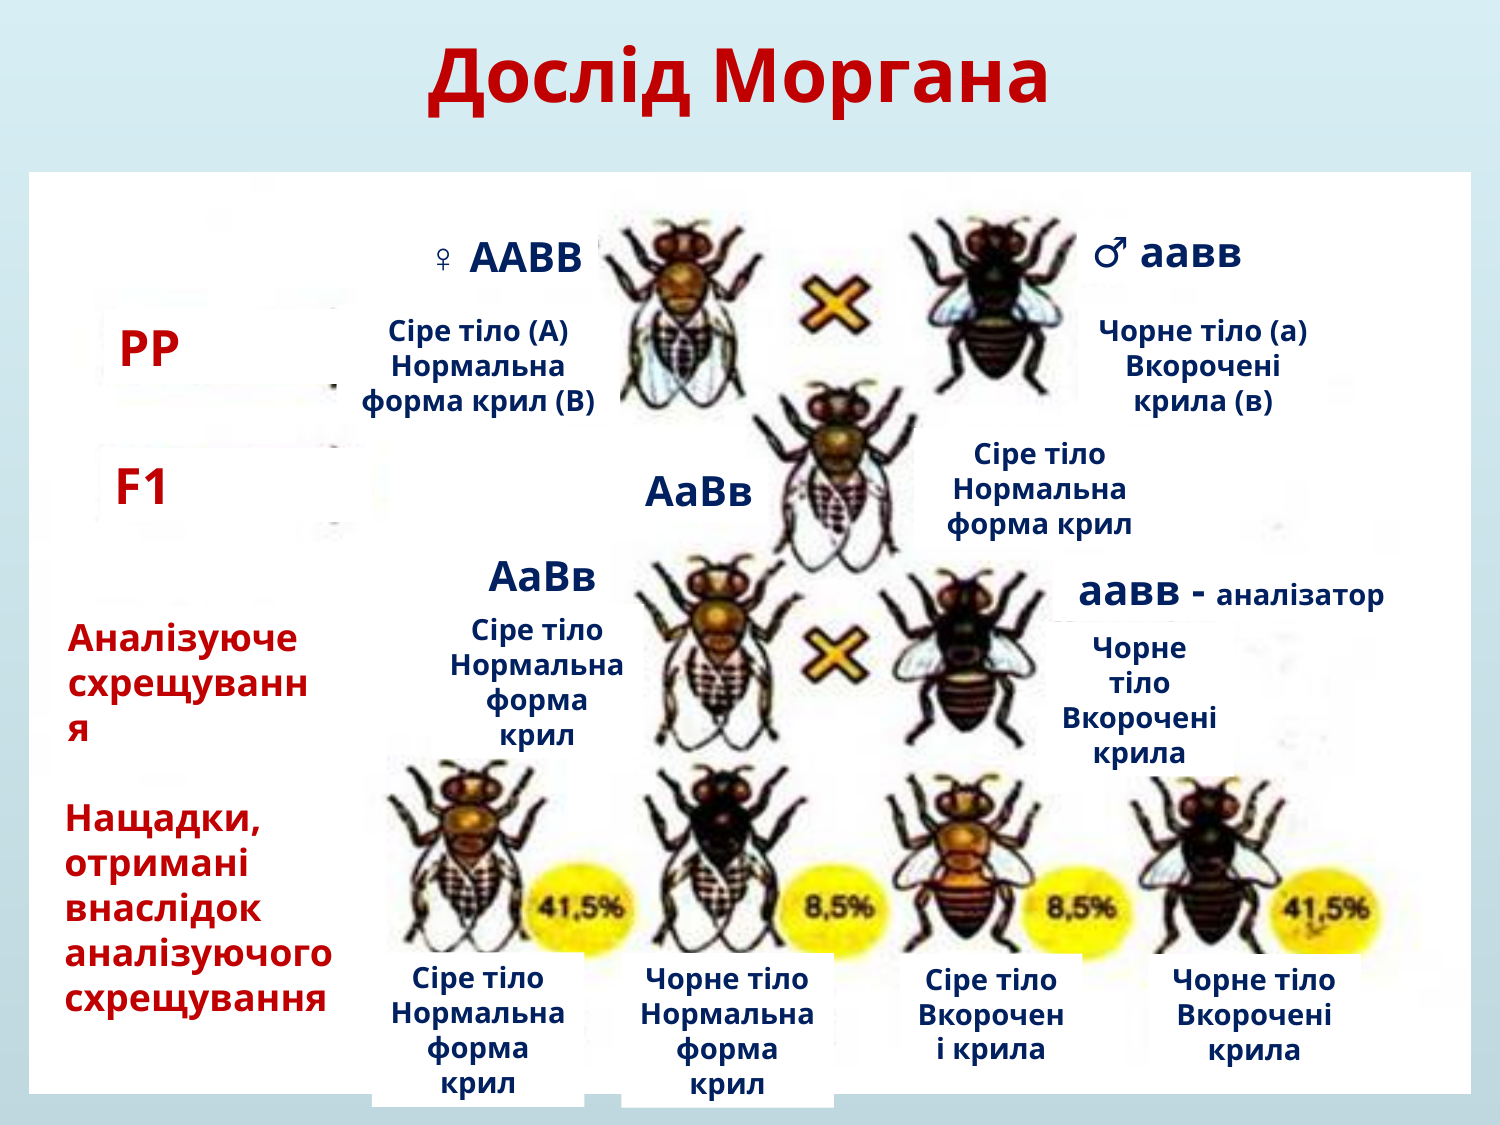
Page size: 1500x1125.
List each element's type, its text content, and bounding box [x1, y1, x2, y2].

picture [29, 172, 1471, 1095]
title Дослід Моргана [64, 2, 1415, 126]
